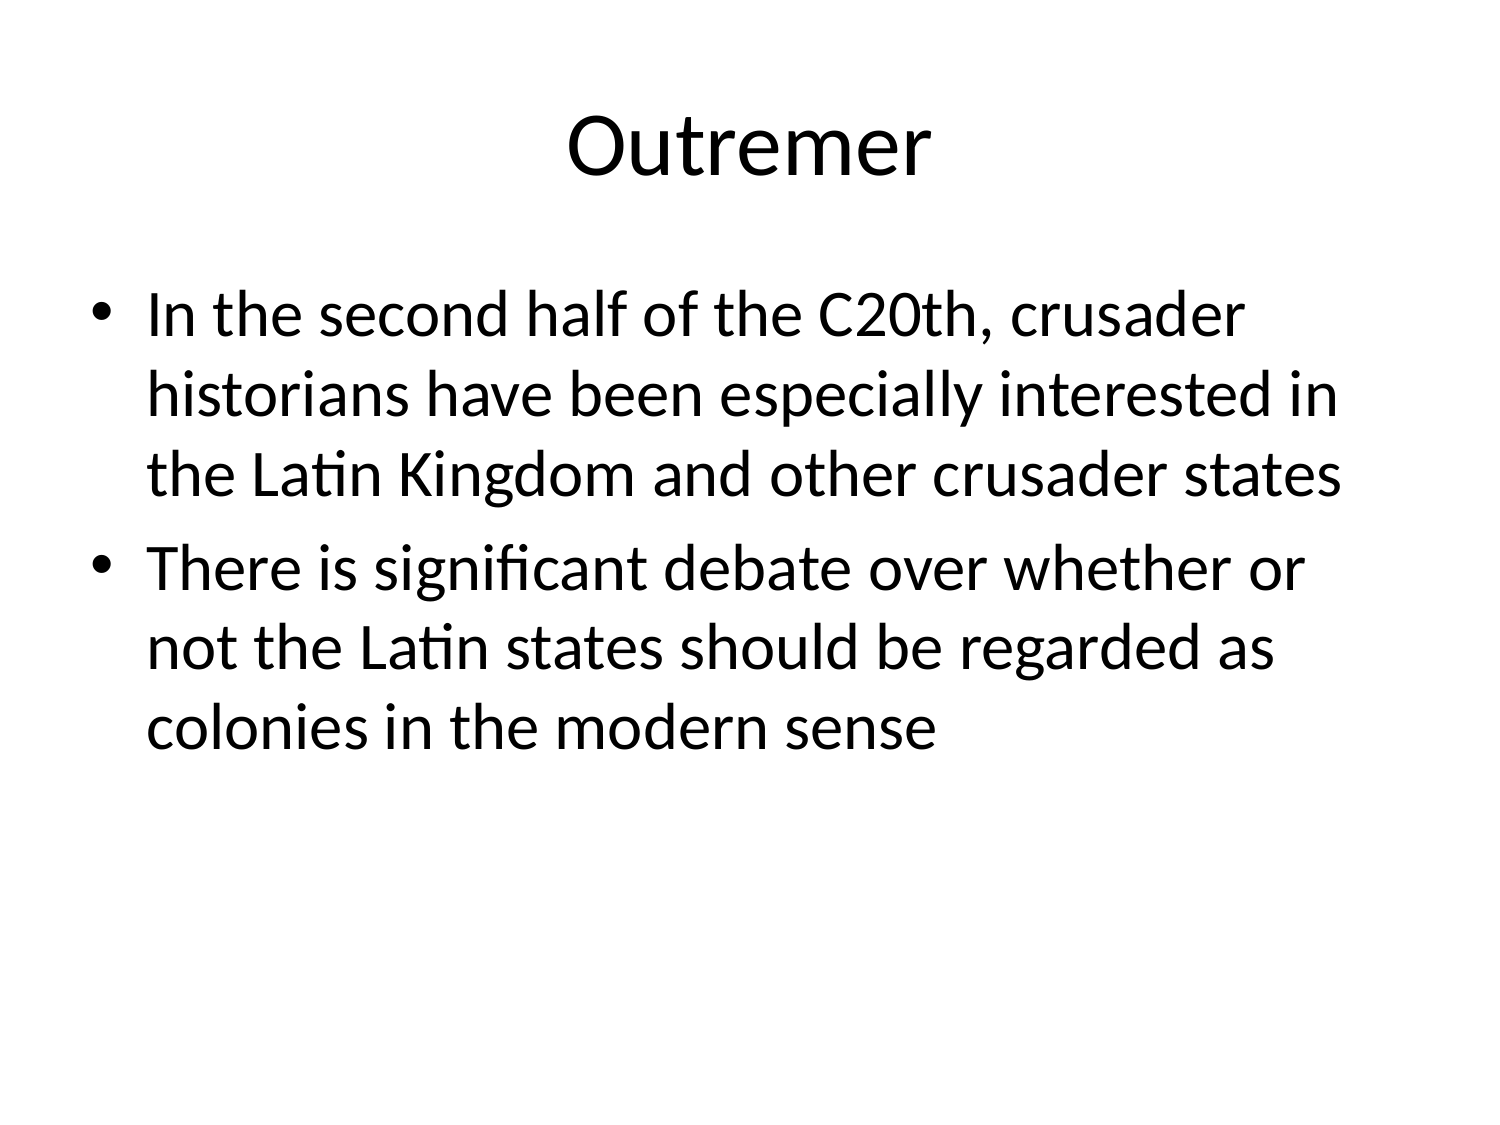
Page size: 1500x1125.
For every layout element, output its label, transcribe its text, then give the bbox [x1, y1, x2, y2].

list In the second half of the C20th, crusader historians have been especially interested in the Latin Kingdom and other crusader states There is significant debate over whether or not the Latin states should be regarded as colonies in the modern sense [75, 262, 1425, 1005]
title Outremer [75, 45, 1425, 233]
